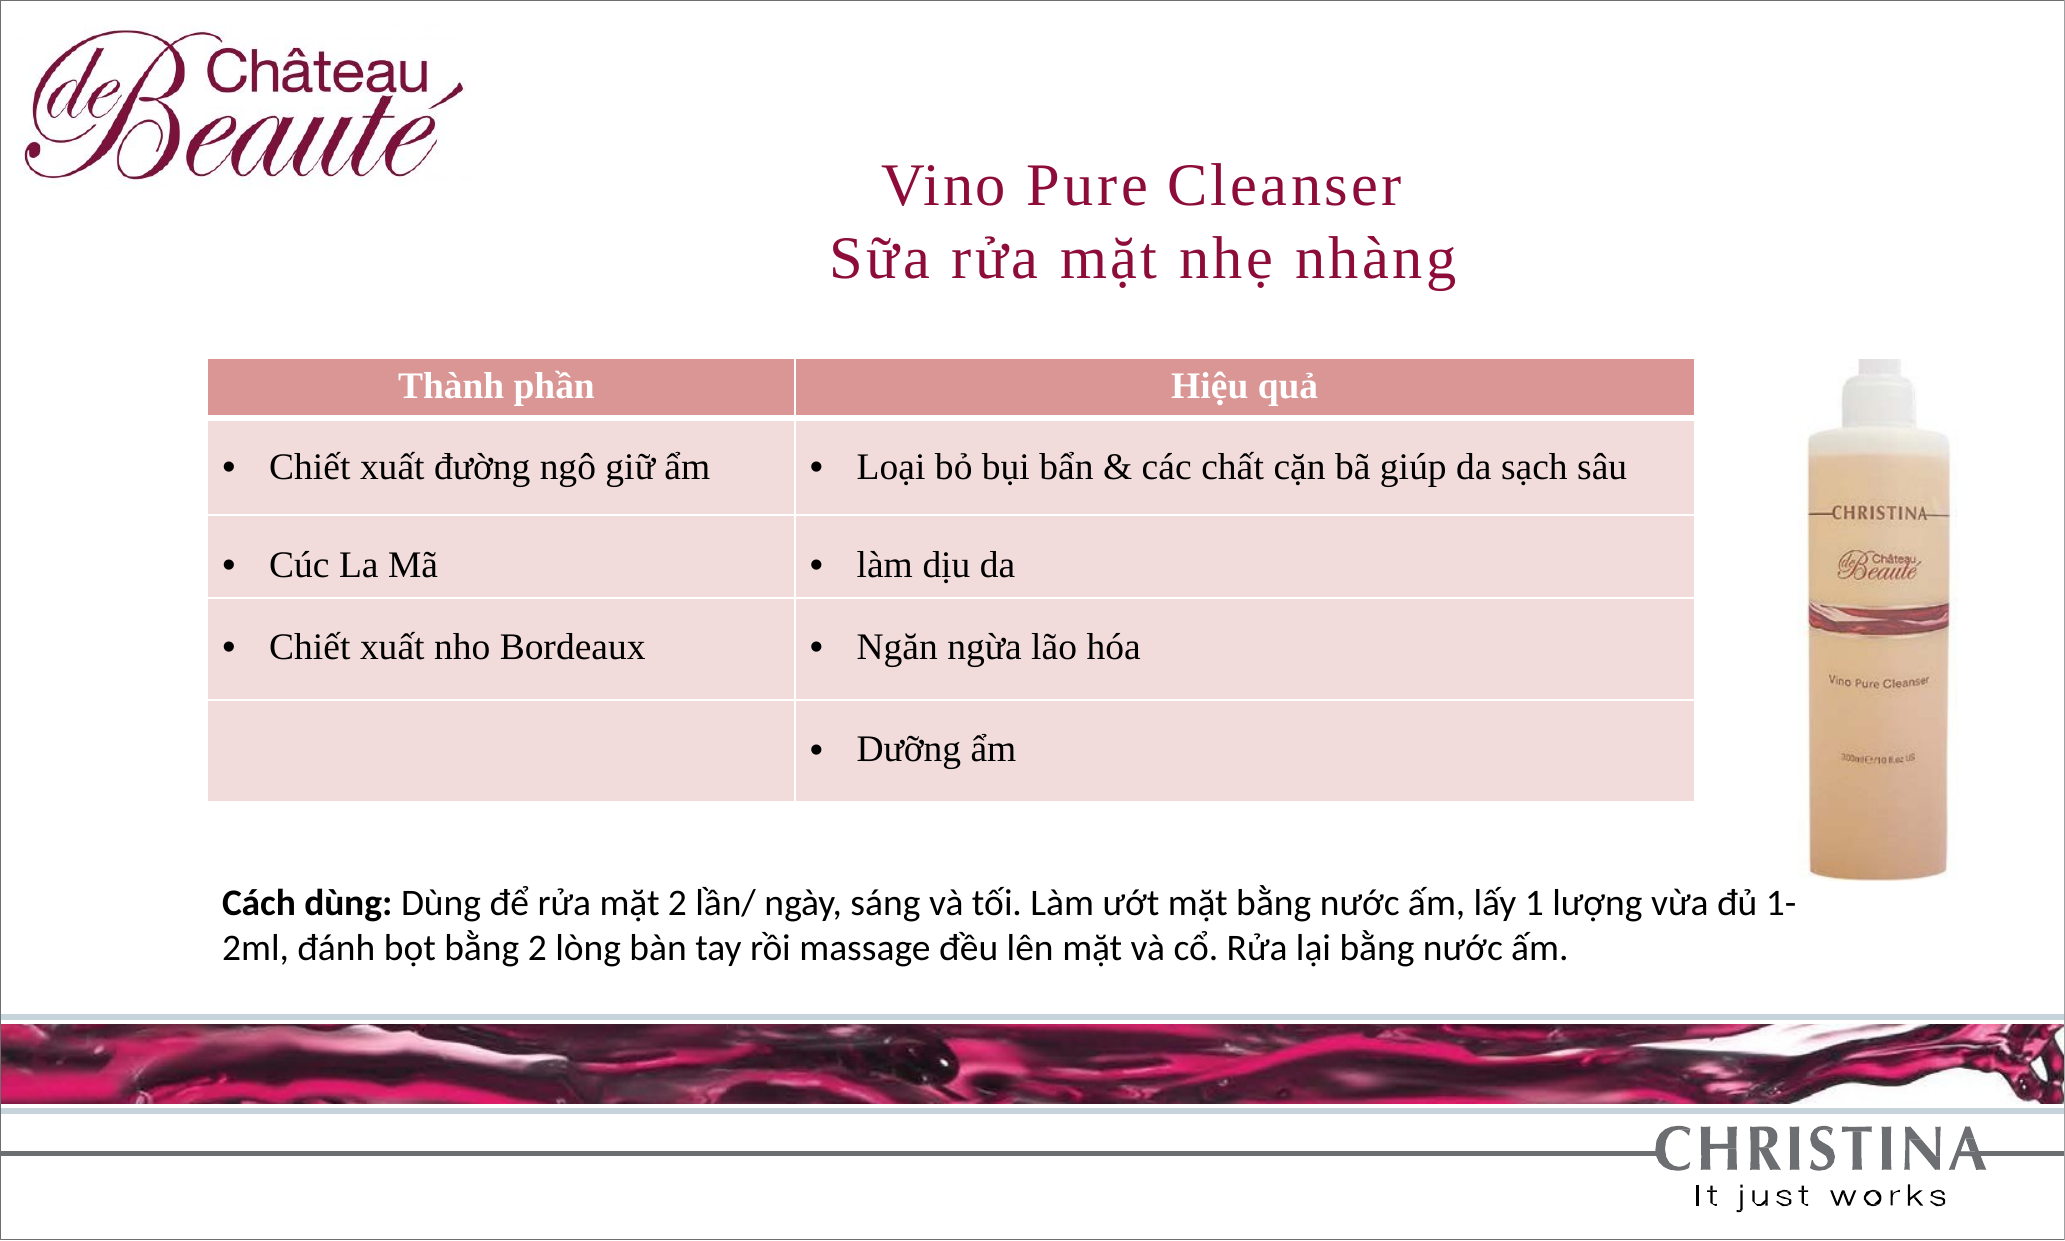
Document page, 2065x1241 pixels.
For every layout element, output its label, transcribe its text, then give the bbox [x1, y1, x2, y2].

table_cell Ngăn ngừa lão hóa [796, 599, 1694, 699]
table_cell Cúc La Mã [208, 516, 794, 597]
table_cell Dưỡng ẩm [796, 701, 1694, 801]
table_header Thành phần [208, 359, 794, 415]
table_header Hiệu quả [796, 359, 1694, 415]
title Vino Pure Cleanser Sữa rửa mặt nhẹ nhàng [244, 145, 1545, 353]
table_cell Loại bỏ bụi bẩn & các chất cặn bã giúp da sạch sâu [796, 421, 1694, 514]
table_cell Chiết xuất nho Bordeaux [208, 599, 794, 699]
text_box [1758, 359, 2000, 881]
table_cell làm dịu da [796, 516, 1694, 597]
text_box Cách dùng: Dùng để rửa mặt 2 lần/ ngày, sáng và tối. Làm ướt mặt bằng nước ấm, lấy 1 lượng vừa đủ 1-2ml, đánh bọt bằng 2 lòng bàn tay rồi massage đều lên mặt và cổ. Rửa lại bằng nước ấm. [207, 870, 1875, 976]
table_cell [208, 701, 794, 801]
picture [6, 7, 470, 206]
table_cell Chiết xuất đường ngô giữ ẩm [208, 421, 794, 514]
text_box [0, 0, 2065, 1240]
